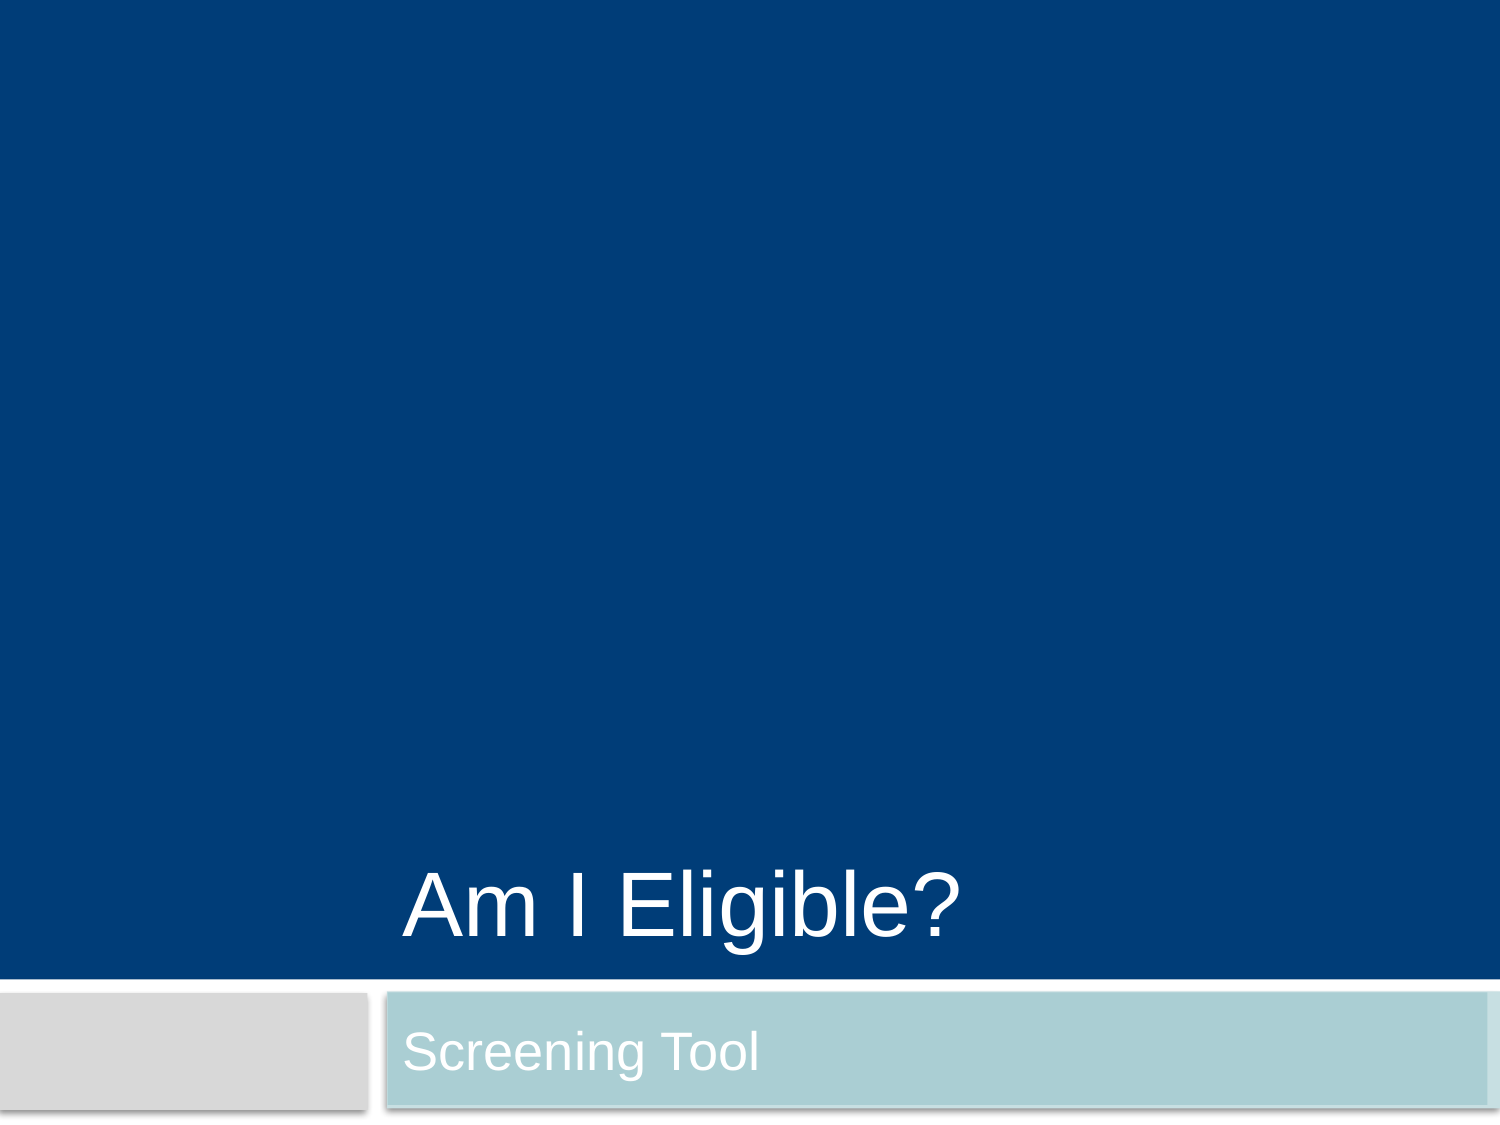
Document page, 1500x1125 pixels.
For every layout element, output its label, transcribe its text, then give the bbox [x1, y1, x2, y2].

title Am I Eligible? [387, 662, 1450, 963]
subtitle Screening Tool [387, 992, 1488, 1105]
